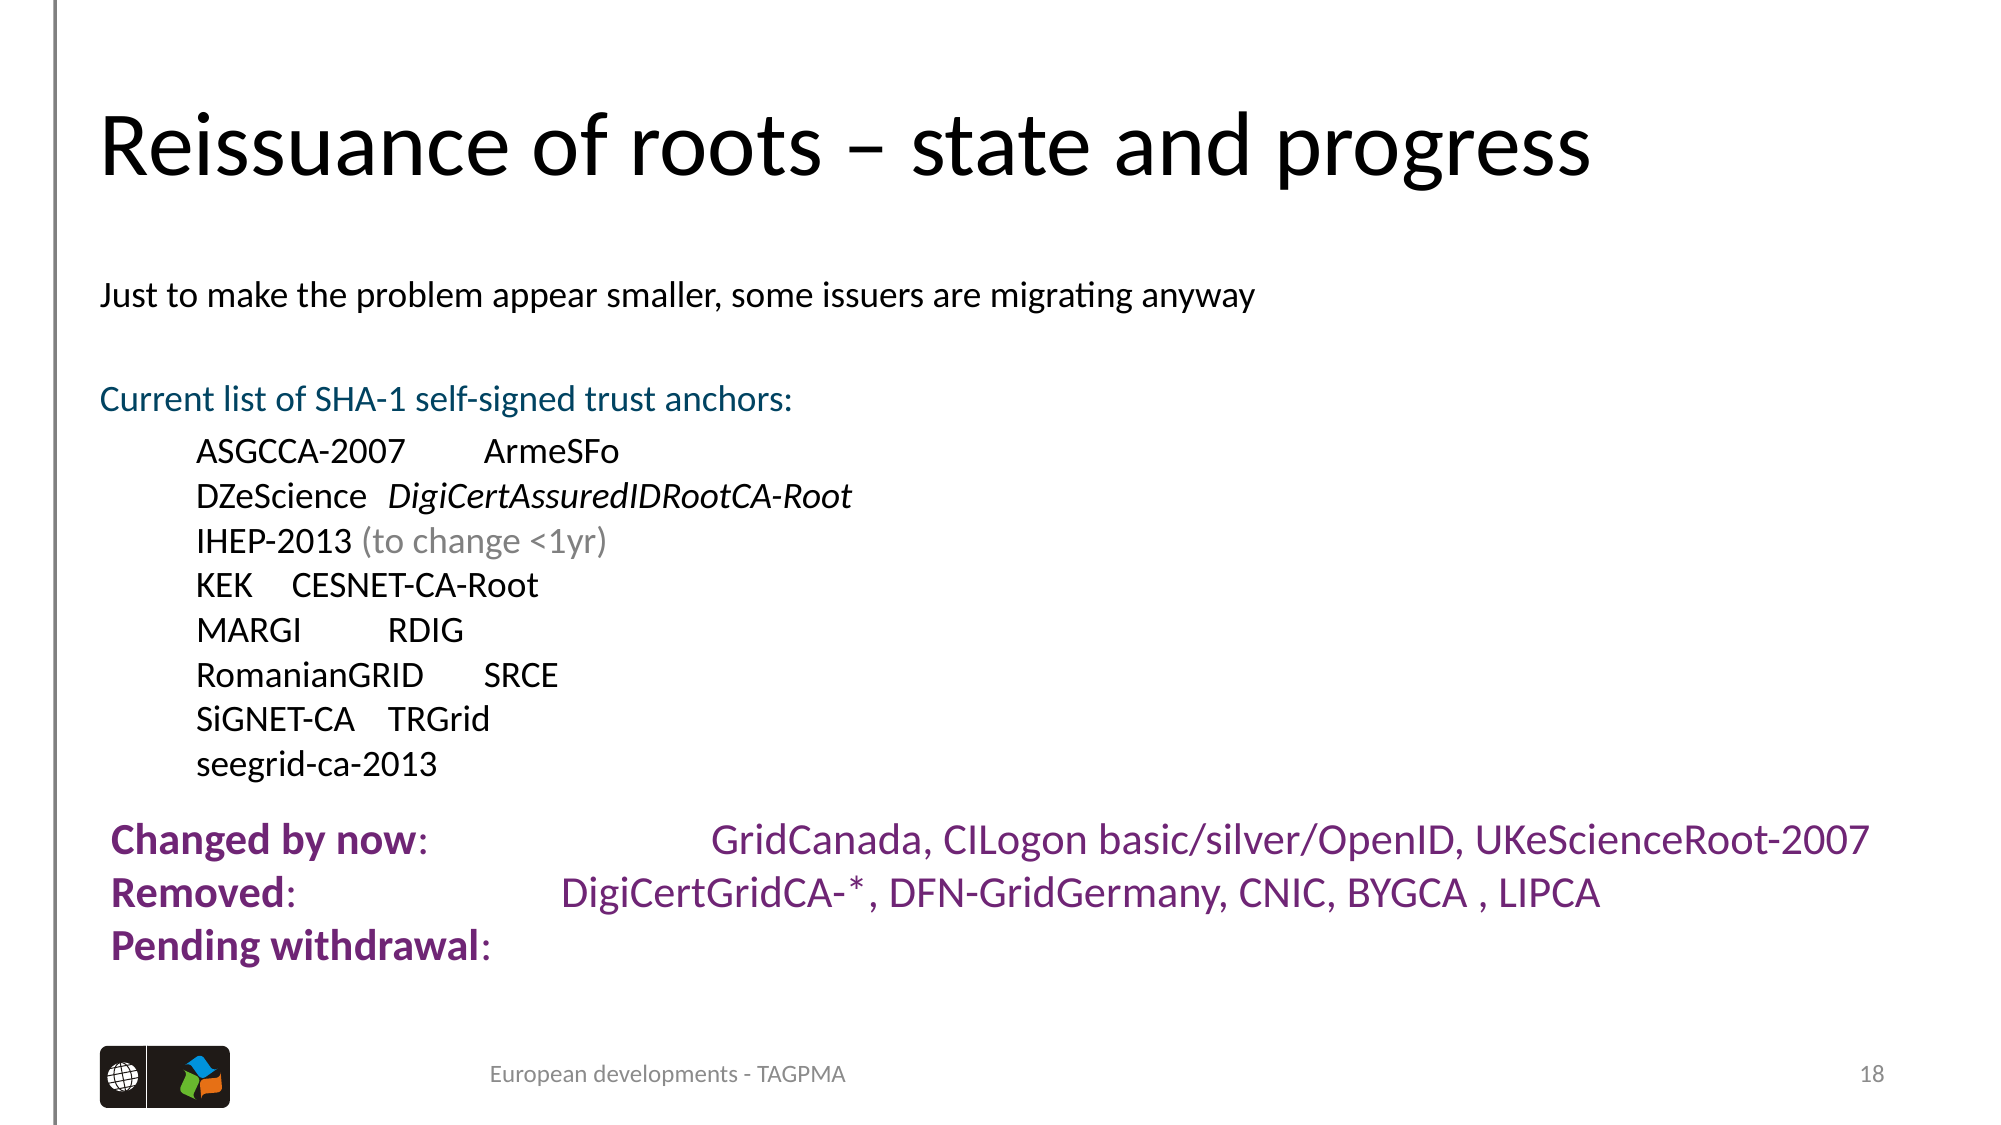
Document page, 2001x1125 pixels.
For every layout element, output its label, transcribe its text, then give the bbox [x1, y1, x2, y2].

footer European developments - TAGPMA [474, 1042, 1709, 1103]
slide_number 18 [1740, 1042, 1900, 1103]
text_box Changed by now: GridCanada, CILogon basic/silver/OpenID, UKeScienceRoot-2007 Removed: DigiCertGridCA-*, DFN-GridGermany, CNIC, BYGCA , LIPCA Pending withdrawal: [99, 798, 1948, 981]
title Reissuance of roots – state and progress [99, 45, 1900, 233]
list Just to make the problem appear smaller, some issuers are migrating anyway Current list of SHA-1 self-signed trust anchors: ASGCCA-2007 ArmeSFo DZeScience DigiCertAssuredIDRootCA-Root IHEP-2013 (to change <1yr) KEK CESNET-CA-Root MARGI RDIG RomanianGRID SRCE SiGNET-CA TRGrid seegrid-ca-2013 [99, 262, 1900, 798]
